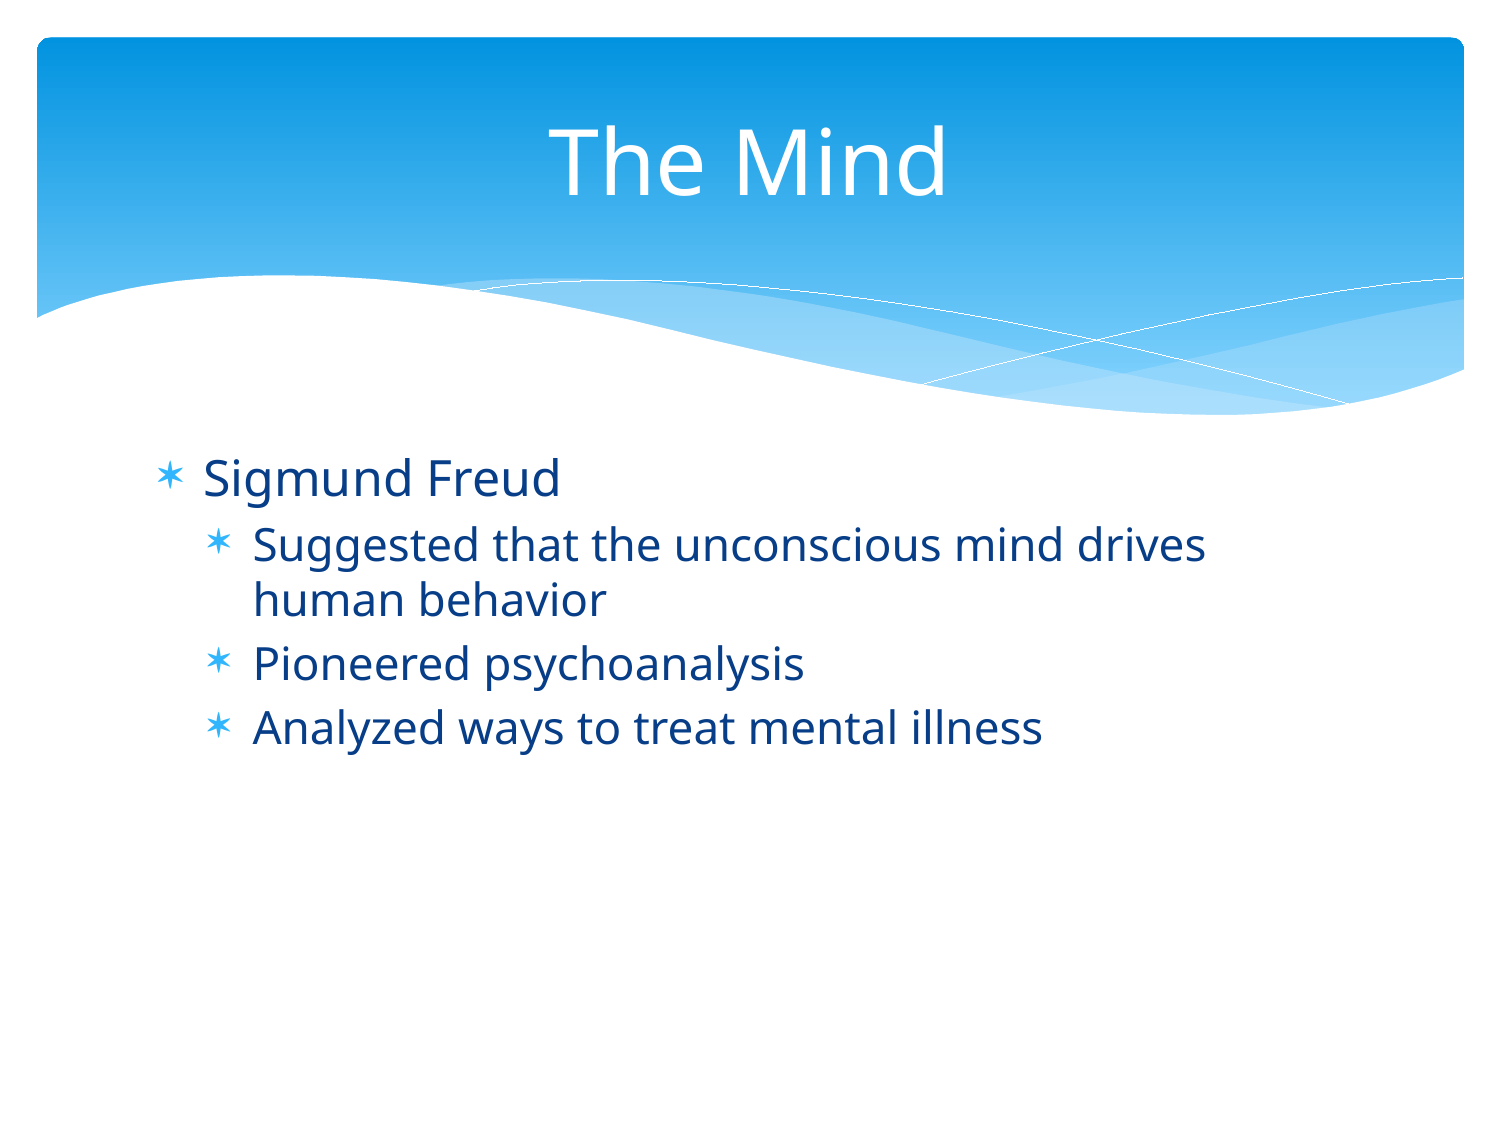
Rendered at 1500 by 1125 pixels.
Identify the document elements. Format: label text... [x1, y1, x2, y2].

title The Mind [75, 55, 1425, 261]
list Sigmund Freud Suggested that the unconscious mind drives human behavior Pioneered psychoanalysis Analyzed ways to treat mental illness [143, 438, 1359, 1005]
